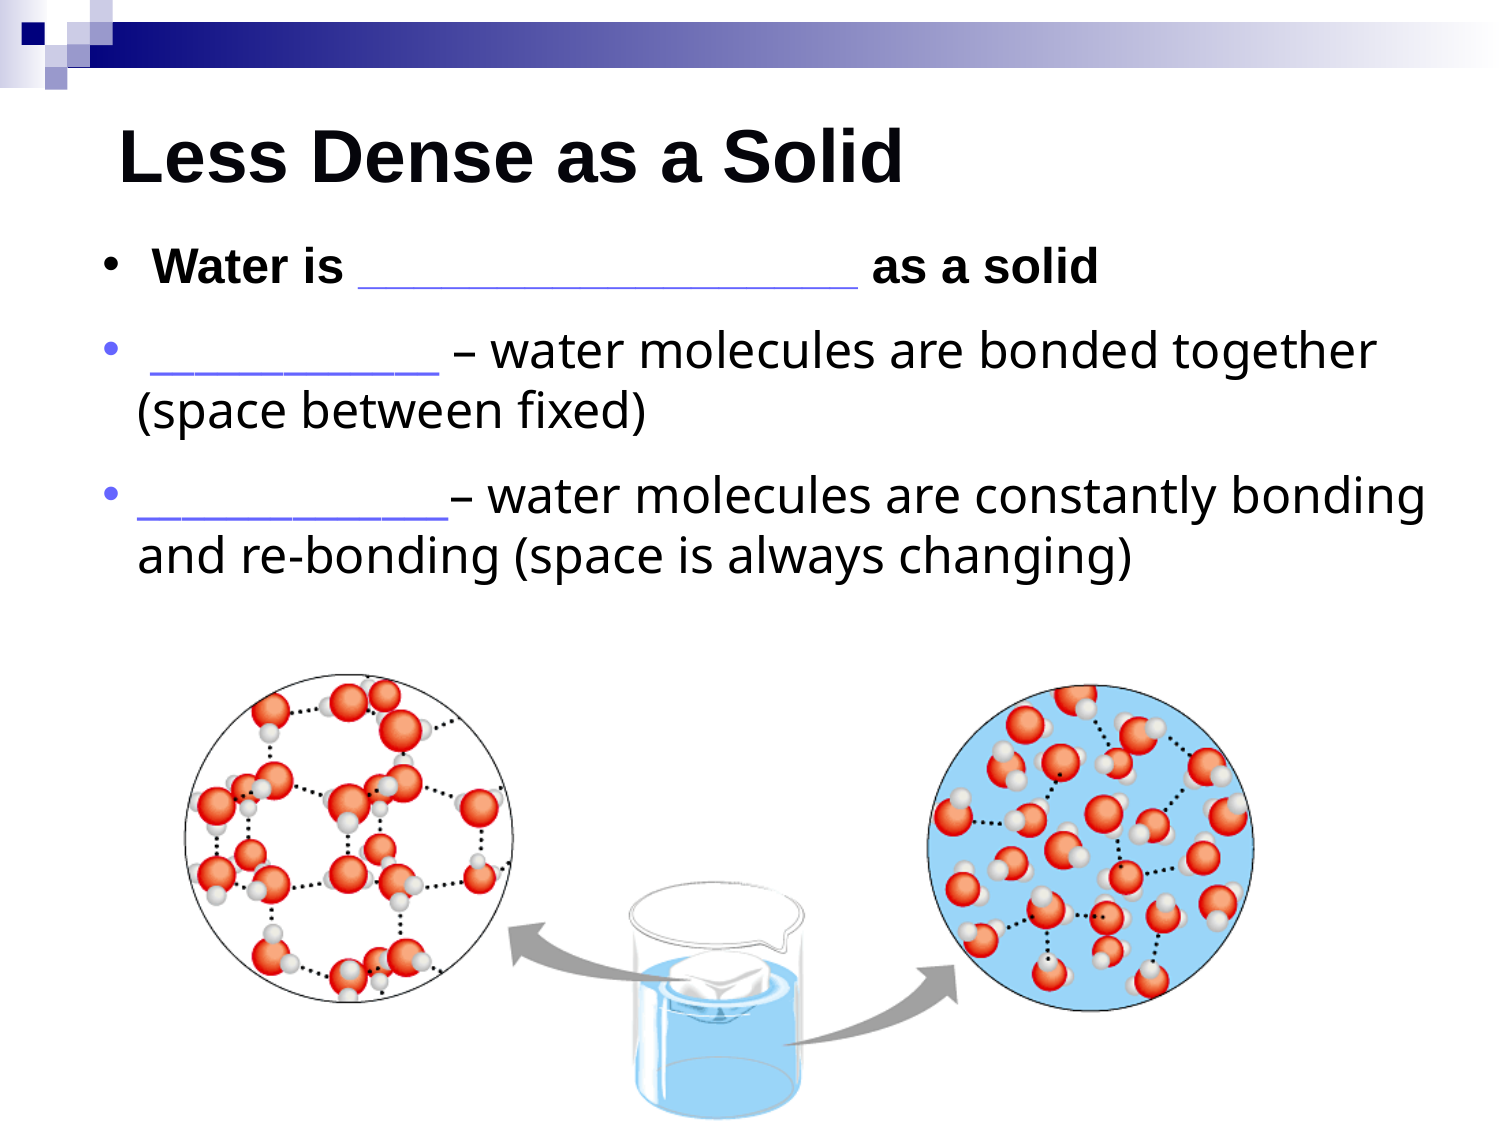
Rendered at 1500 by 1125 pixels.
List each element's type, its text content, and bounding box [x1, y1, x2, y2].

text_box Water is __________________ as a solid _____________ – water molecules are bonded together (space between fixed) ______________– water molecules are constantly bonding and re-bonding (space is always changing) [87, 225, 1500, 651]
text_box Less Dense as a Solid [104, 99, 922, 205]
picture [174, 661, 1267, 1125]
